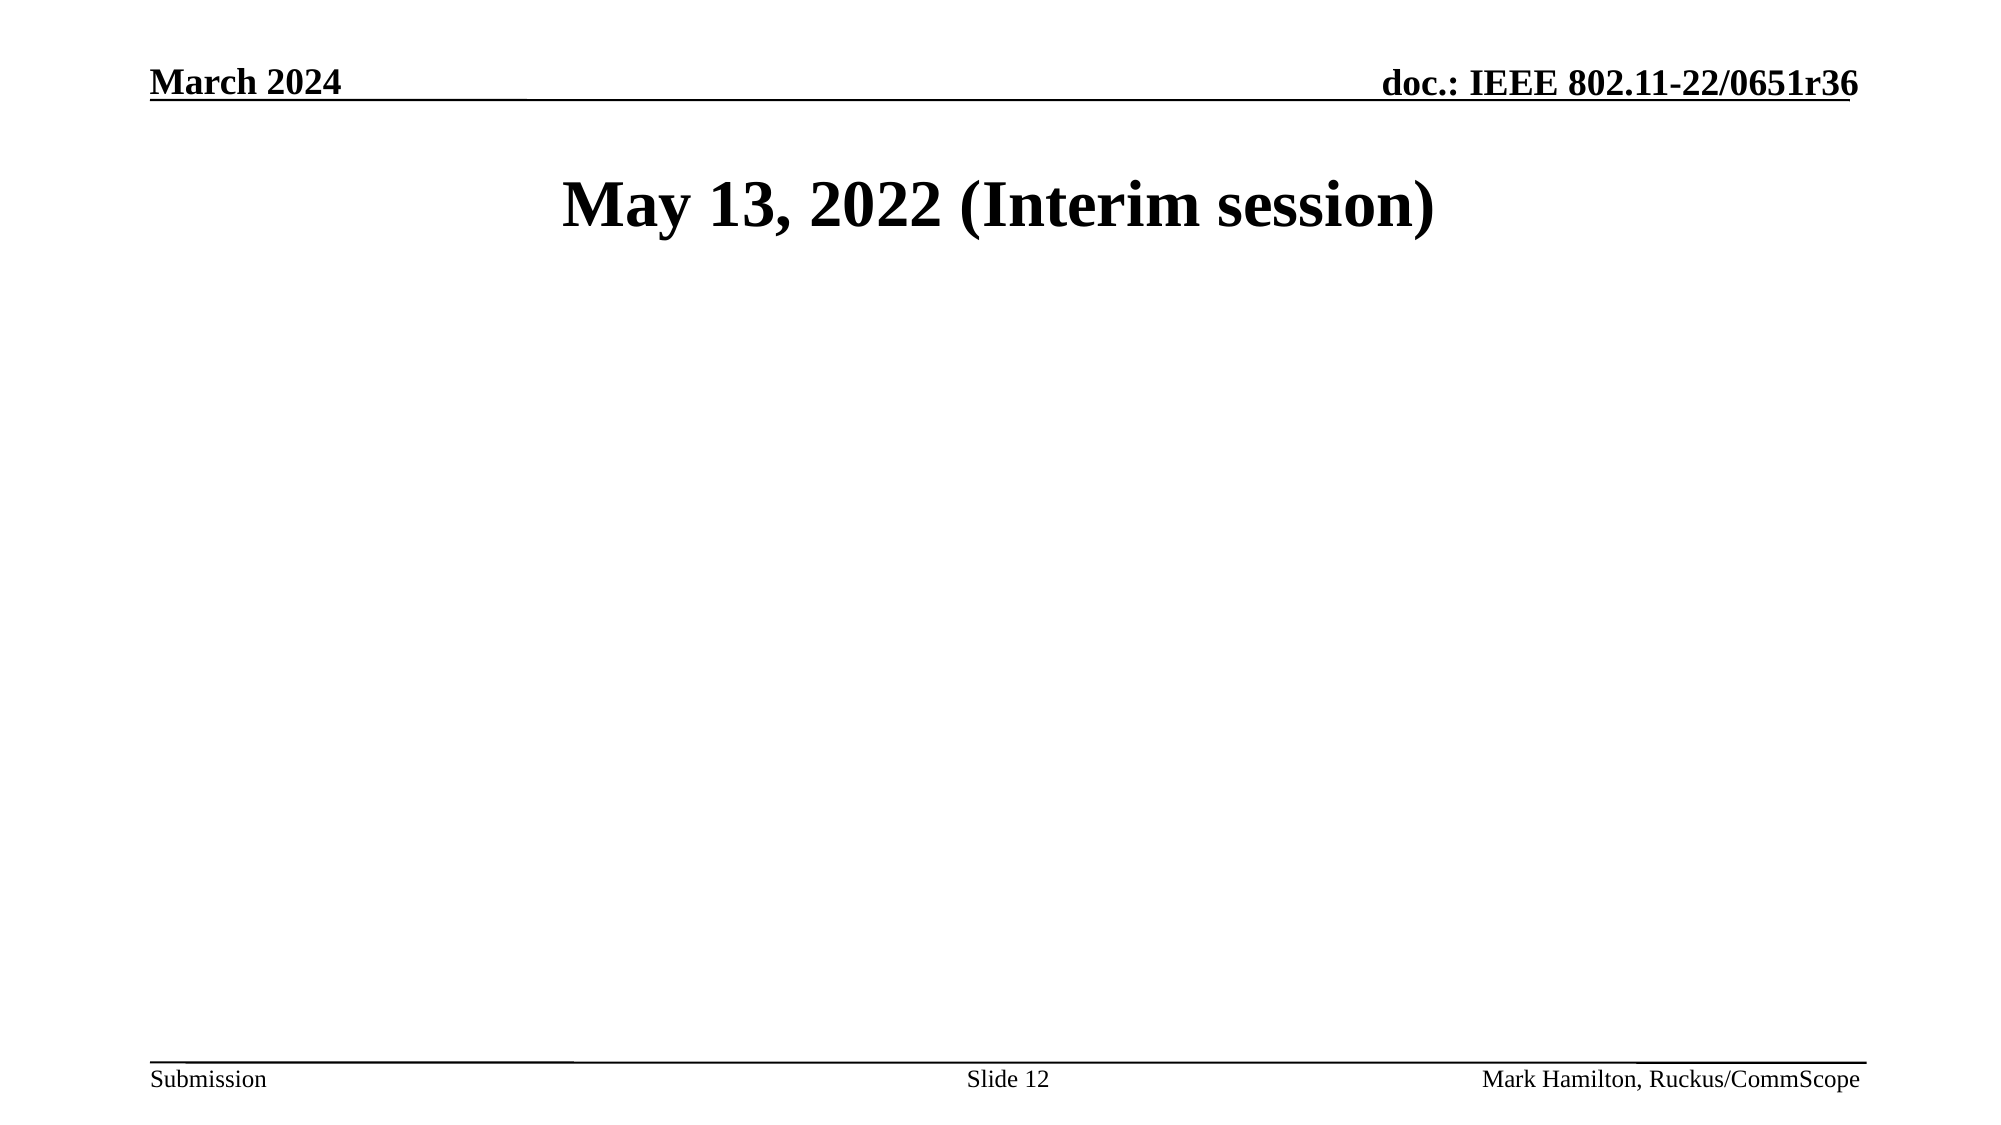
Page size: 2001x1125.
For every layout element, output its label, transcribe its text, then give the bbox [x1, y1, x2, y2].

title May 13, 2022 (Interim session) [149, 112, 1850, 288]
slide_number Slide 12 [950, 1061, 1067, 1123]
